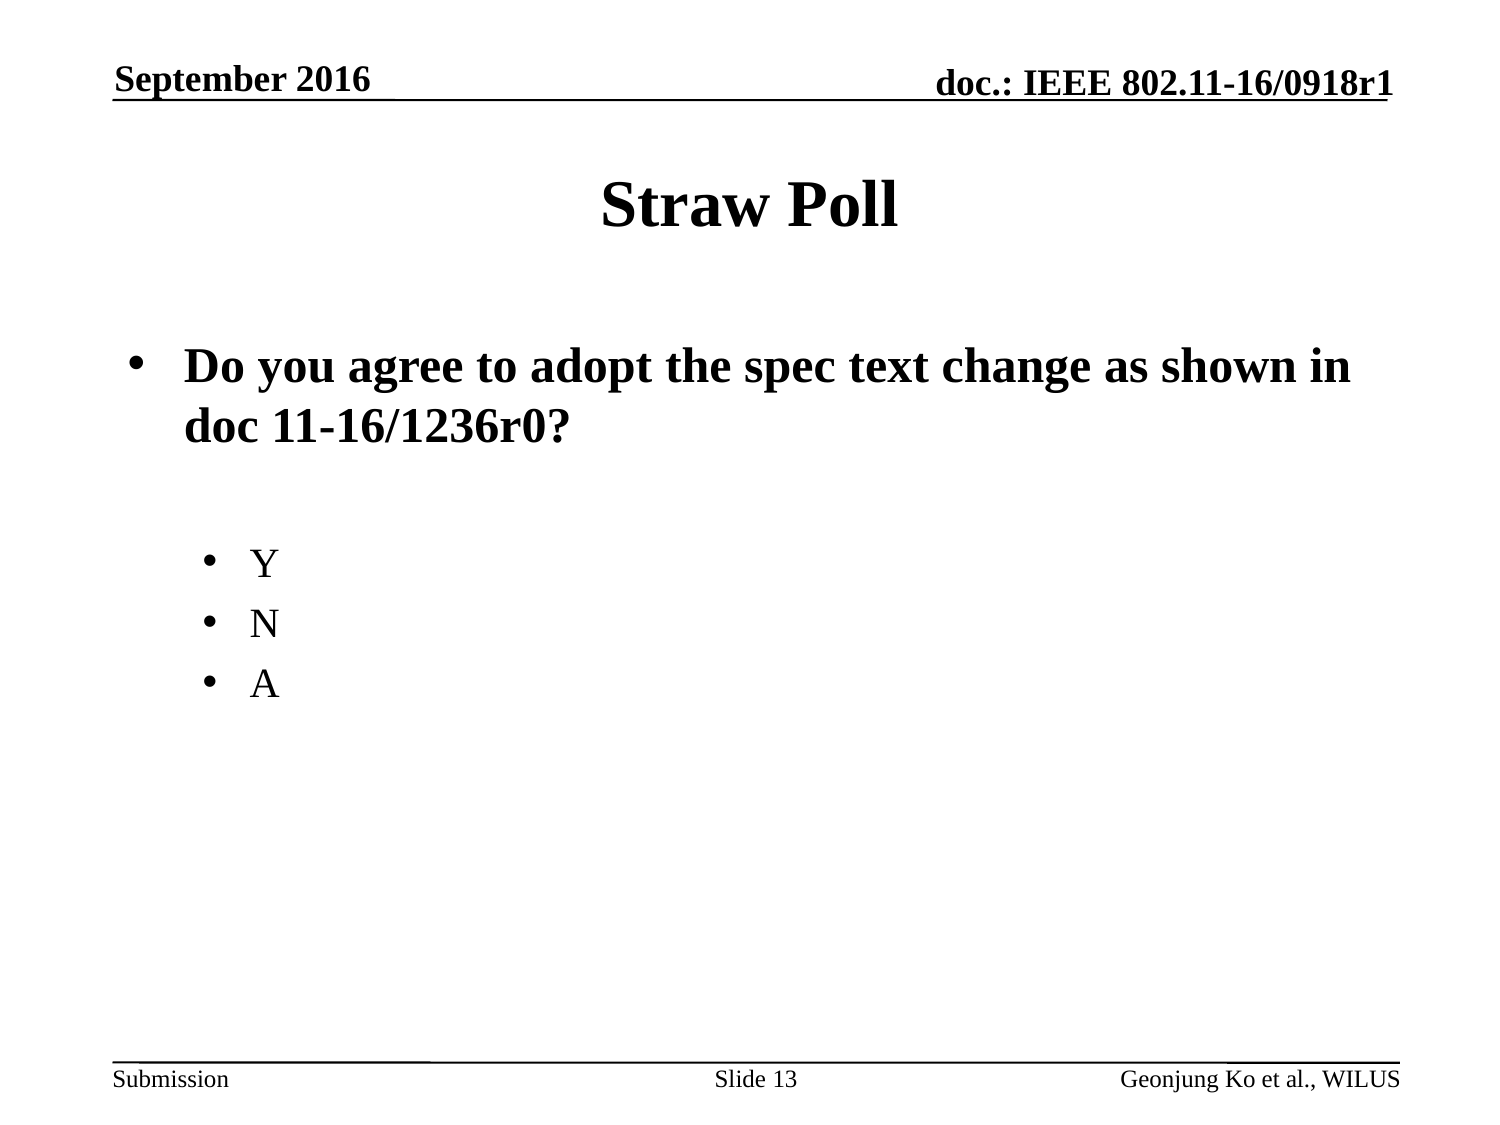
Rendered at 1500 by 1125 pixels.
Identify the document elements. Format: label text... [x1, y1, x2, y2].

footer Geonjung Ko et al., WILUS [878, 1061, 1402, 1093]
title Straw Poll [112, 112, 1388, 288]
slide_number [114, 54, 423, 100]
list Do you agree to adopt the spec text change as shown in doc 11-16/1236r0? Y N A [112, 324, 1388, 1000]
slide_number Slide 13 [712, 1061, 800, 1123]
